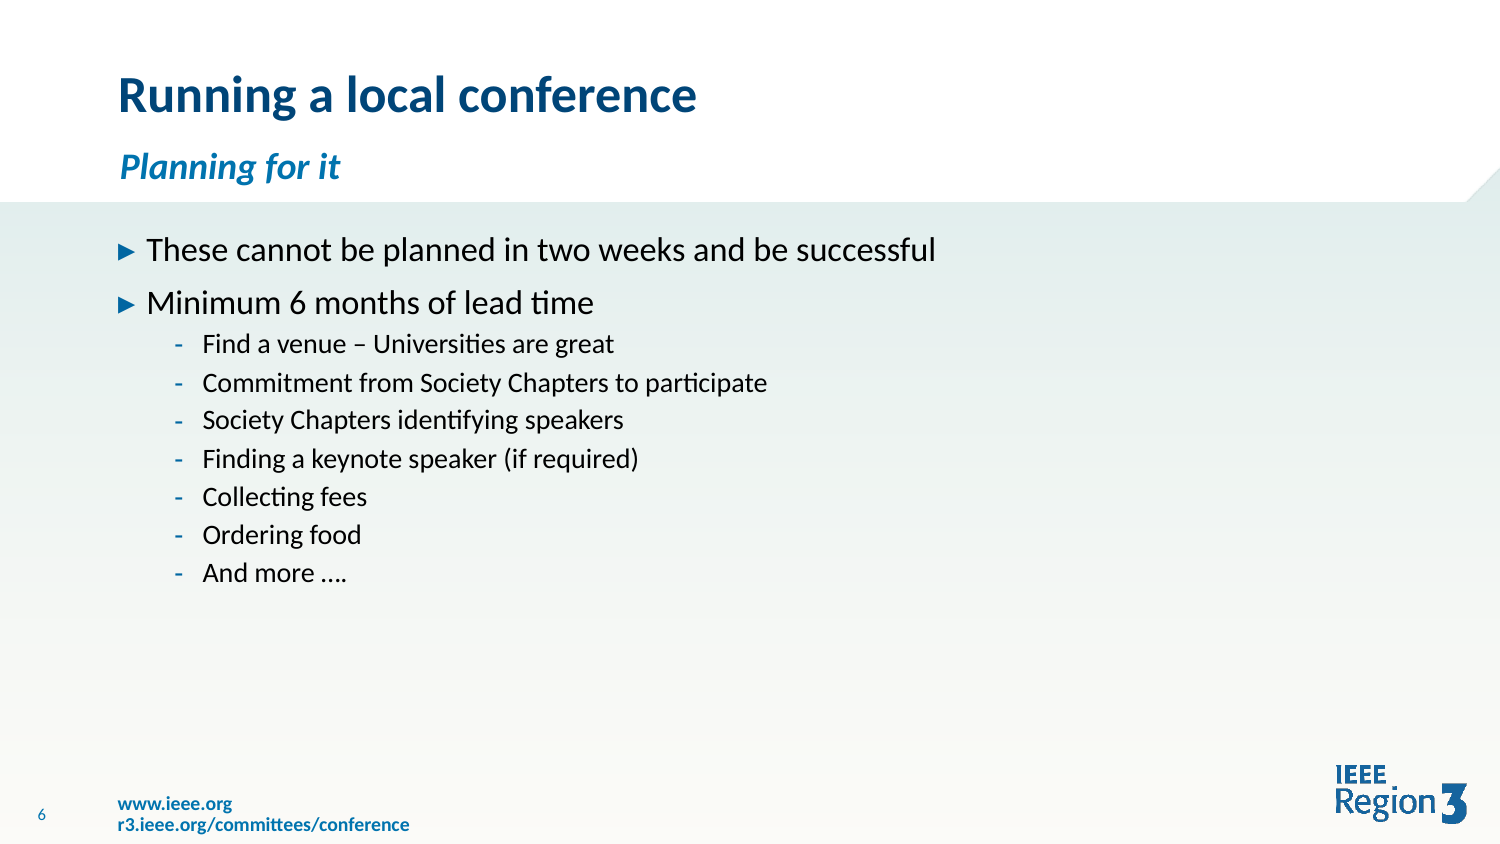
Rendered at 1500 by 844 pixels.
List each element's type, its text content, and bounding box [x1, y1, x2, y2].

picture [1336, 765, 1467, 824]
list These cannot be planned in two weeks and be successful Minimum 6 months of lead time Find a venue – Universities are great Commitment from Society Chapters to participate Society Chapters identifying speakers Finding a keynote speaker (if required) Collecting fees Ordering food And more …. [103, 224, 1397, 710]
subtitle Planning for it [104, 139, 1301, 189]
title Running a local conference [103, 32, 1397, 131]
